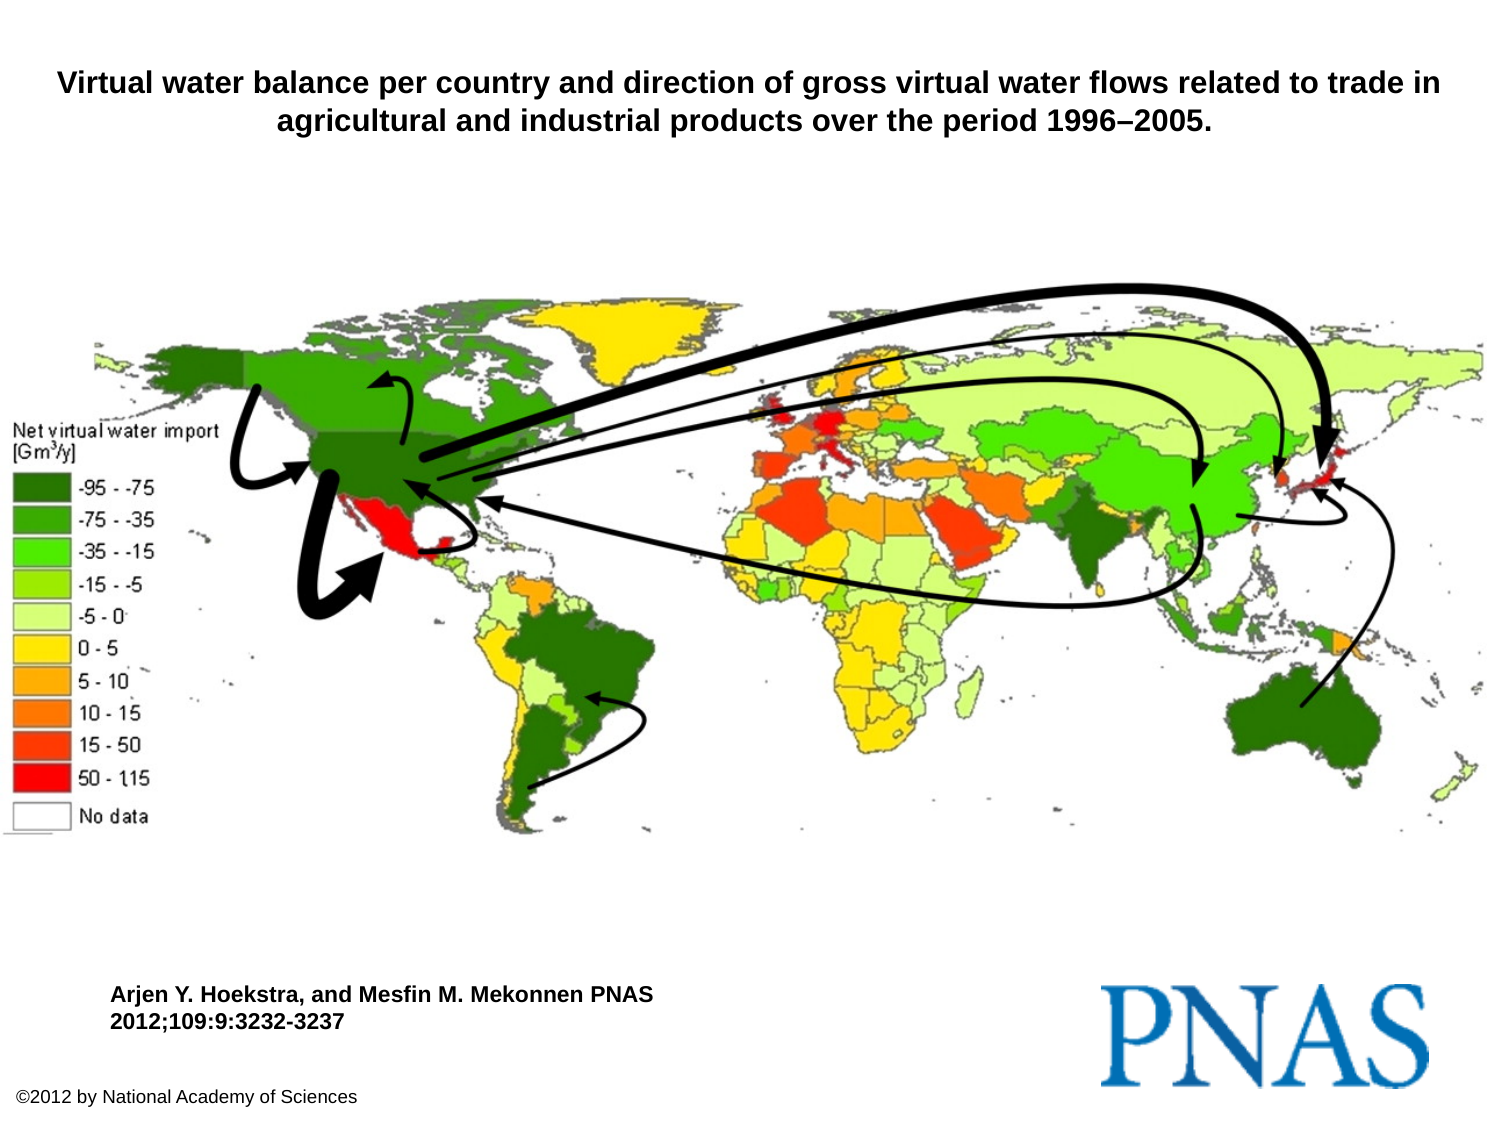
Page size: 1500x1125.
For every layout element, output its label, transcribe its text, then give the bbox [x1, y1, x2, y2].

picture [1101, 984, 1429, 1089]
text_box ©2012 by National Academy of Sciences [16, 1084, 825, 1125]
text_box Virtual water balance per country and direction of gross virtual water flows related to trade in agricultural and industrial products over the period 1996–2005. [53, 62, 1447, 131]
picture [0, 280, 1487, 839]
text_box Arjen Y. Hoekstra, and Mesfin M. Mekonnen PNAS 2012;109:9:3232-3237 [110, 979, 753, 1031]
